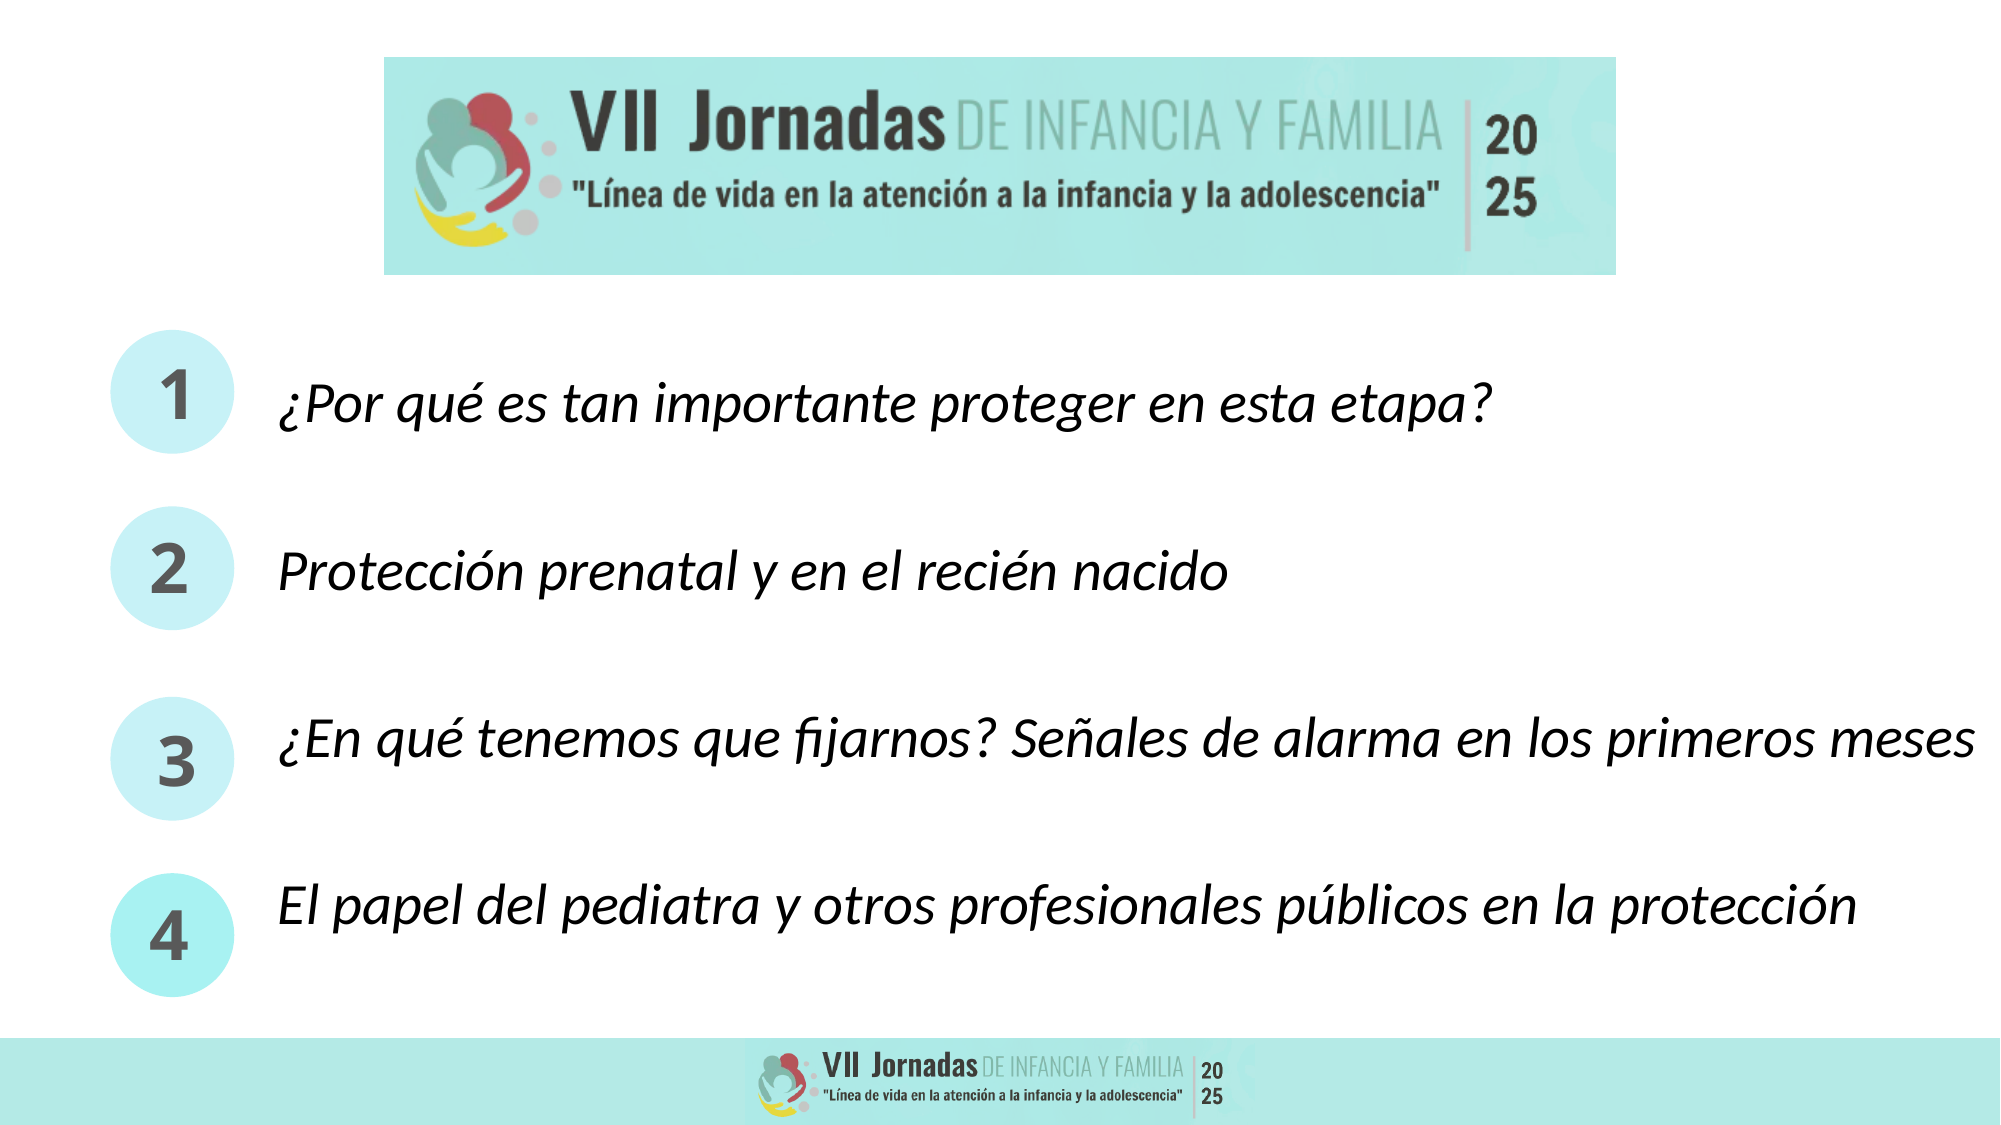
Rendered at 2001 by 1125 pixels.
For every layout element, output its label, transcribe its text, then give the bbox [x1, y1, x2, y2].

text_box [0, 1037, 2000, 1125]
picture [384, 57, 1616, 275]
text_box 3 [137, 697, 226, 796]
text_box 4 [129, 871, 217, 971]
text_box [110, 524, 235, 631]
text_box [110, 707, 222, 821]
list ¿Por qué es tan importante proteger en esta etapa? Protección prenatal y en el recién nacido ¿En qué tenemos que fijarnos? Señales de alarma en los primeros meses El papel del pediatra y otros profesionales públicos en la protección [262, 364, 2000, 1029]
text_box 2 [129, 504, 217, 604]
text_box 1 [137, 330, 226, 429]
text_box [226, 360, 235, 423]
text_box [226, 727, 235, 790]
text_box [110, 341, 222, 454]
picture [744, 1038, 1255, 1125]
text_box [110, 890, 235, 998]
